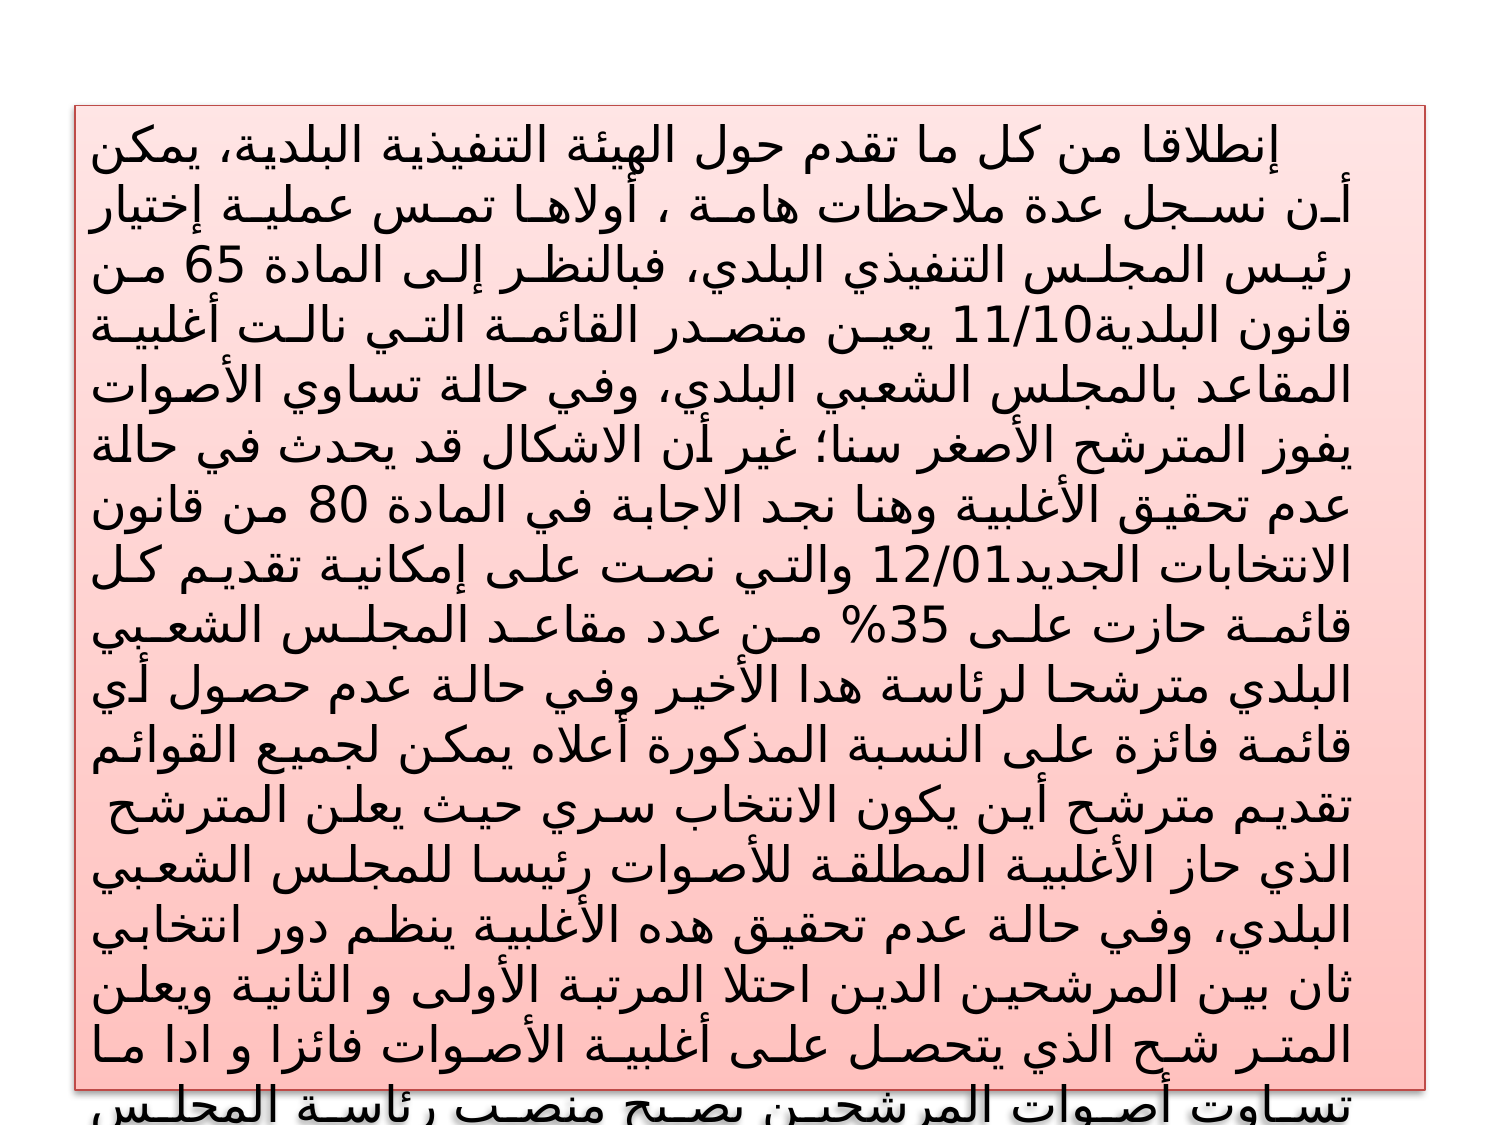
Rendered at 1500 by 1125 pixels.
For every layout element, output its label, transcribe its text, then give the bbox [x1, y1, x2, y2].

list إنطلاقا من كل ما تقدم حول الهيئة التنفيذية البلدية، يمكن أن نسجل عدة ملاحظات هامة ، أولاها تمس عملية إختيار رئيس المجلس التنفيذي البلدي، فبالنظر إلى المادة 65 من قانون البلدية11/10 يعين متصدر القائمة التي نالت أغلبية المقاعد بالمجلس الشعبي البلدي، وفي حالة تساوي الأصوات يفوز المترشح الأصغر سنا؛ غير أن الاشكال قد يحدث في حالة عدم تحقيق الأغلبية وهنا نجد الاجابة في المادة 80 من قانون الانتخابات الجديد12/01 والتي نصت على إمكانية تقديم كل قائمة حازت على 35% من عدد مقاعد المجلس الشعبي البلدي مترشحا لرئاسة هدا الأخير وفي حالة عدم حصول أي قائمة فائزة على النسبة المذكورة أعلاه يمكن لجميع القوائم تقديم مترشح أين يكون الانتخاب سري حيث يعلن المترشح الذي حاز الأغلبية المطلقة للأصوات رئيسا للمجلس الشعبي البلدي، وفي حالة عدم تحقيق هده الأغلبية ينظم دور انتخابي ثان بين المرشحين الدين احتلا المرتبة الأولى و الثانية ويعلن المتر شح الذي يتحصل على أغلبية الأصوات فائزا و ادا ما تساوت أصوات المرشحين يصبح منصب رئاسة المجلس للأصغر سنا ، وهو الحل الذي لجأت إليه السلطة الحاكمة في الانتخابات المحلية الأخيرة بتاريخ 29/11/2012؛ بعد أن ظهرت أزمة في تعيين رئيس المجلس الشعبي البلدي لأكثر من 1000 بلدية. [74, 105, 1426, 1091]
